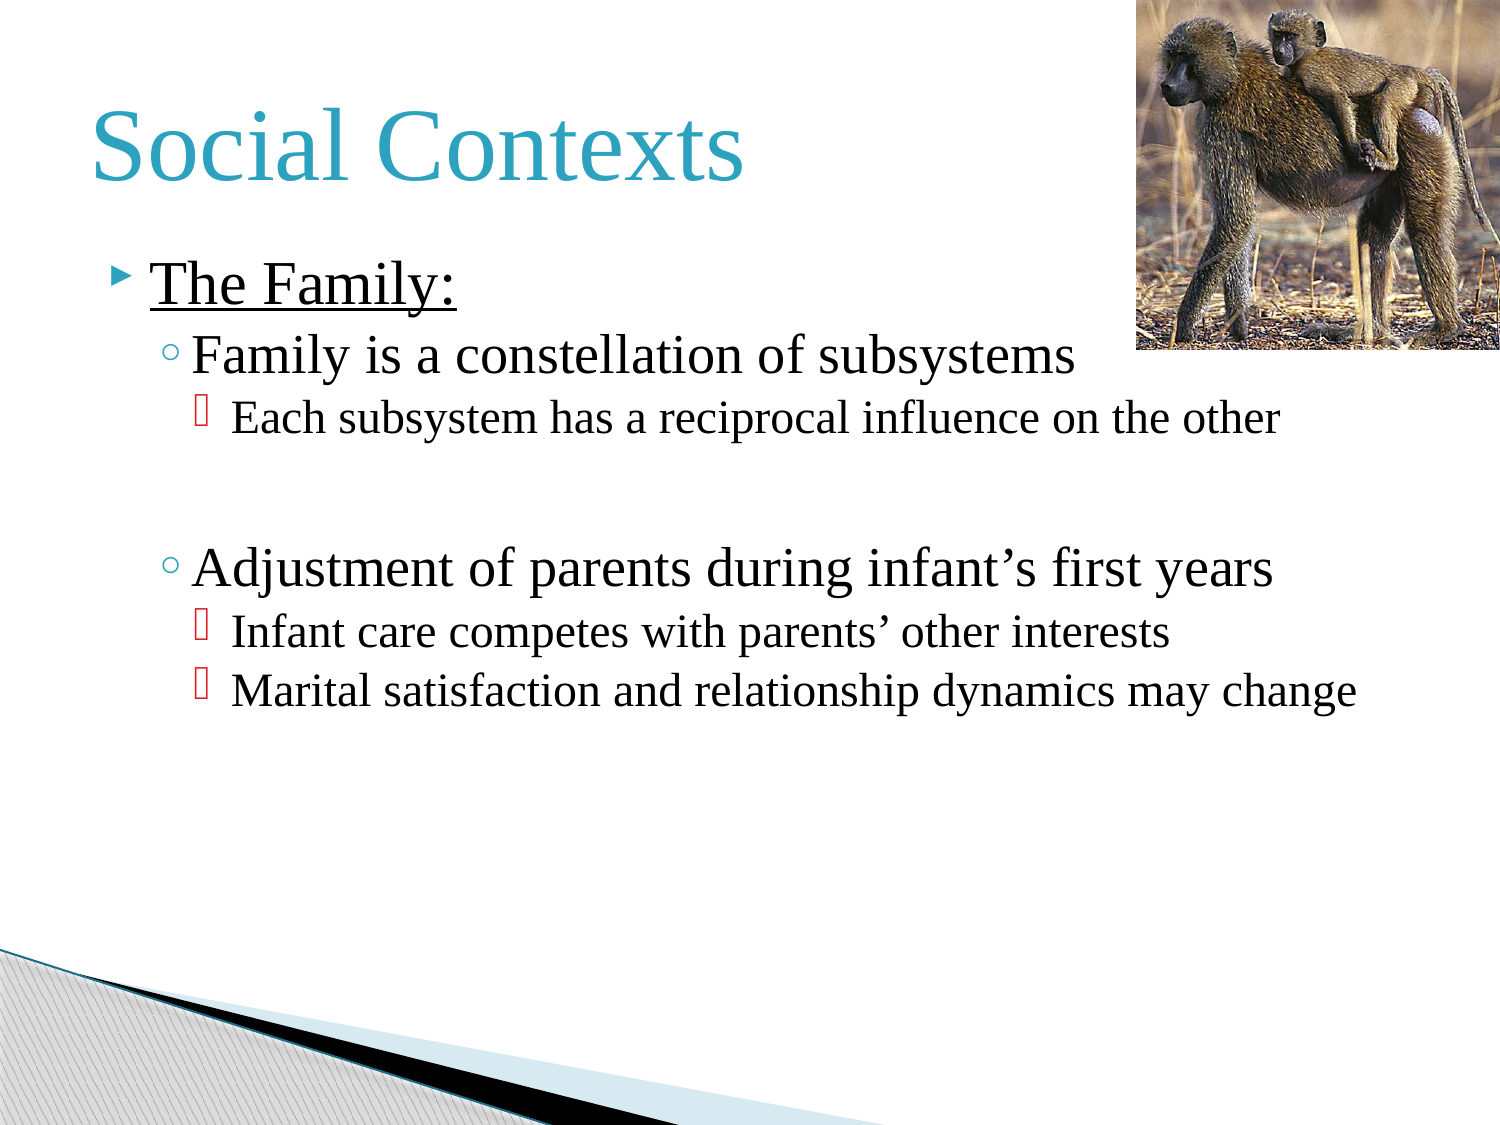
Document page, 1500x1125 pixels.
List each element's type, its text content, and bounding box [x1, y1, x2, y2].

list The Family: Family is a constellation of subsystems Each subsystem has a reciprocal influence on the other Adjustment of parents during infant’s first years Infant care competes with parents’ other interests Marital satisfaction and relationship dynamics may change [75, 243, 1425, 986]
title Social Contexts [75, 45, 1130, 233]
picture [1136, 0, 1500, 351]
